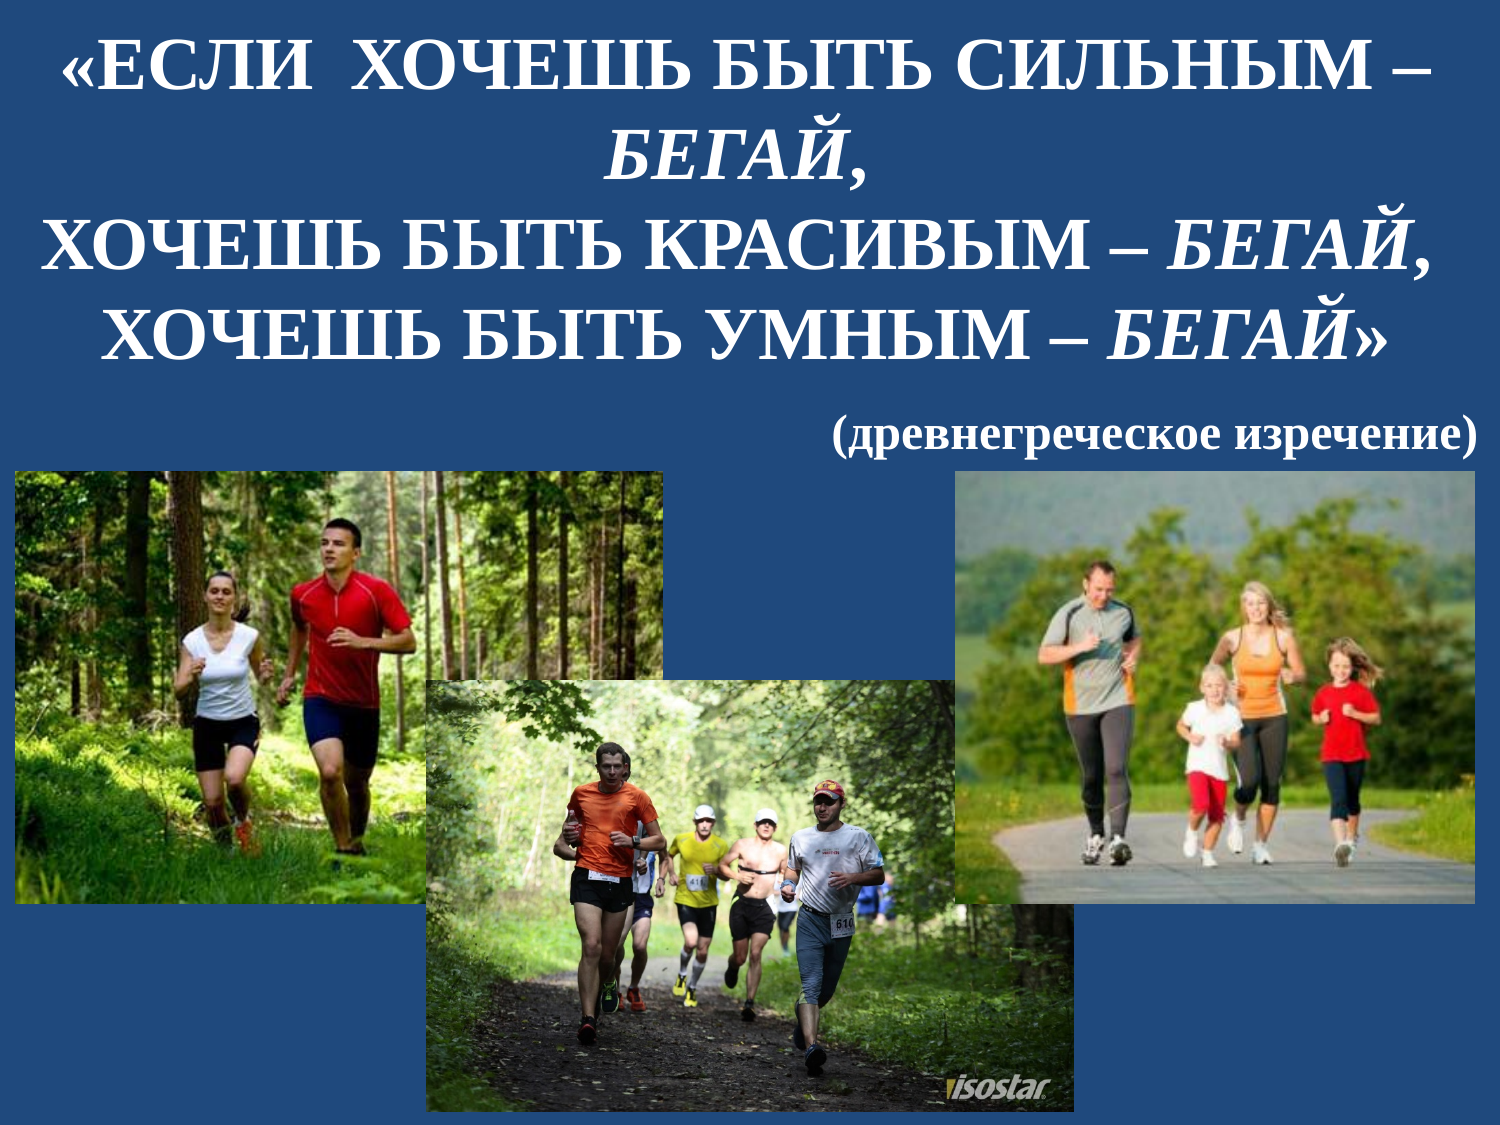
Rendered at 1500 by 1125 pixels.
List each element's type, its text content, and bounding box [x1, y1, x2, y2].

text_box «ЕСЛИ ХОЧЕШЬ БЫТЬ СИЛЬНЫМ – БЕГАЙ, ХОЧЕШЬ БЫТЬ КРАСИВЫМ – БЕГАЙ, ХОЧЕШЬ БЫТЬ УМНЫМ – БЕГАЙ» (древнегреческое изречение) [0, 6, 1496, 472]
picture [15, 471, 1475, 1112]
